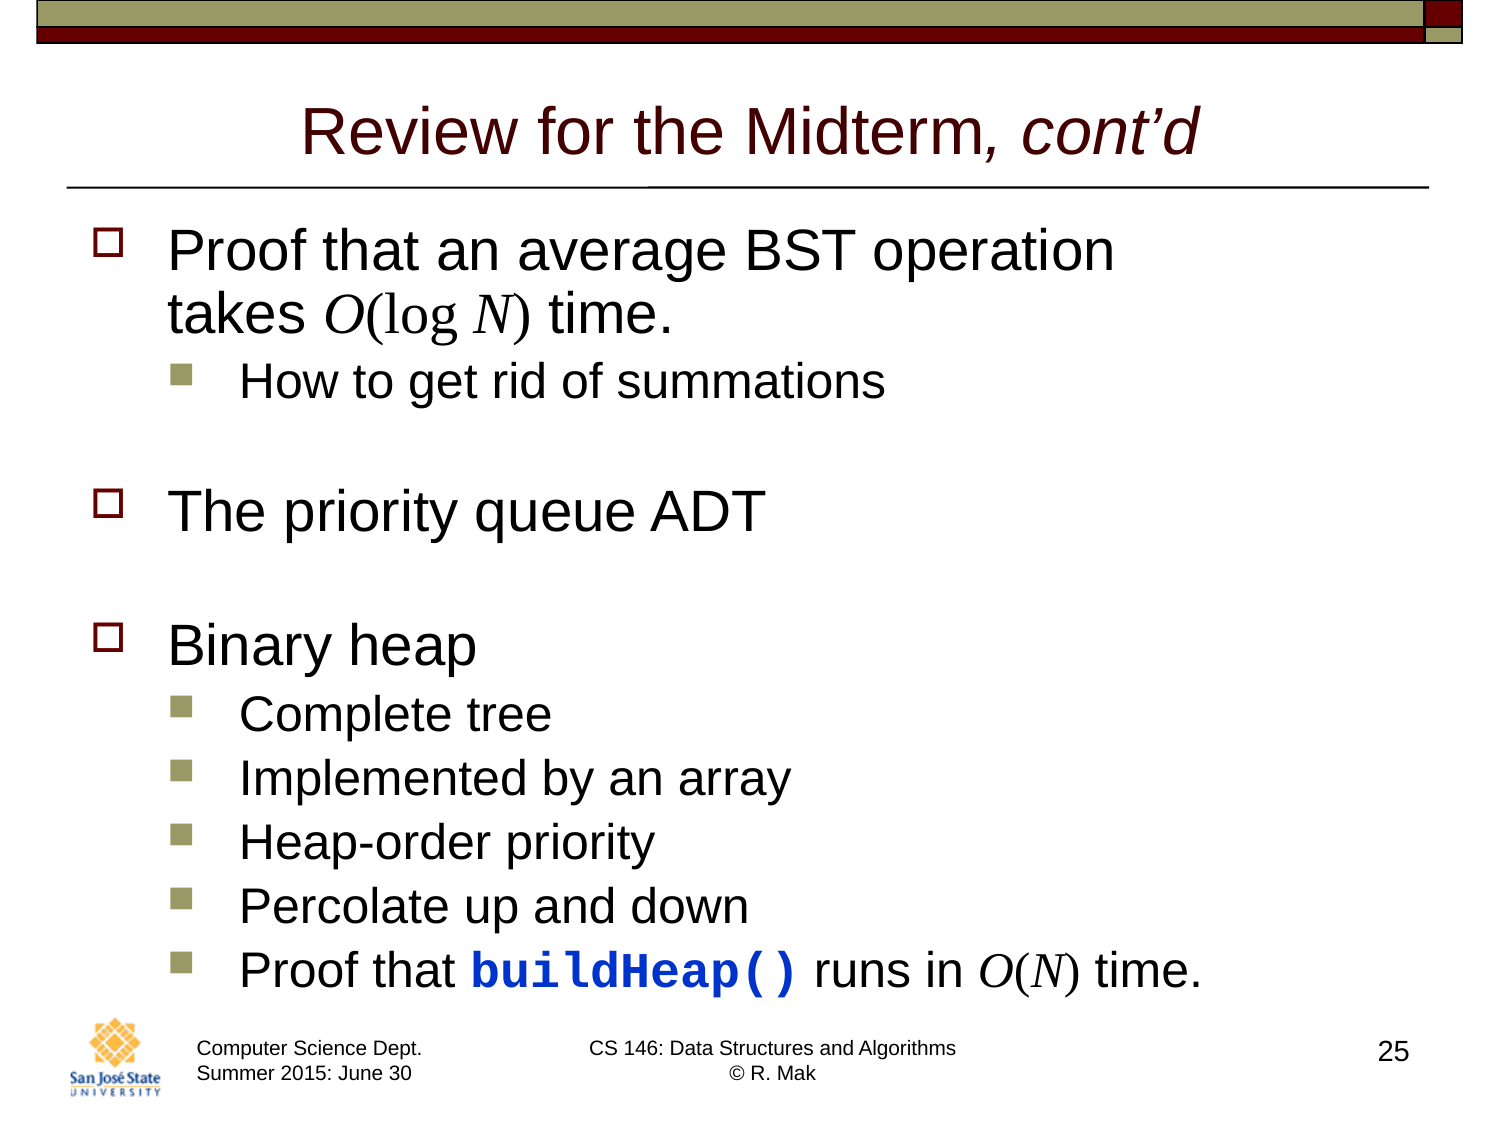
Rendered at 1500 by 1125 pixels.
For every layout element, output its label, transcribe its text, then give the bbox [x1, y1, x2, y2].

slide_number 25 [1112, 1028, 1425, 1100]
list Proof that an average BST operation takes O(log N) time. How to get rid of summations The priority queue ADT Binary heap Complete tree Implemented by an array Heap-order priority Percolate up and down Proof that buildHeap() runs in O(N) time. [75, 212, 1425, 1028]
title Review for the Midterm, cont’d [75, 67, 1425, 175]
picture [60, 1012, 166, 1112]
